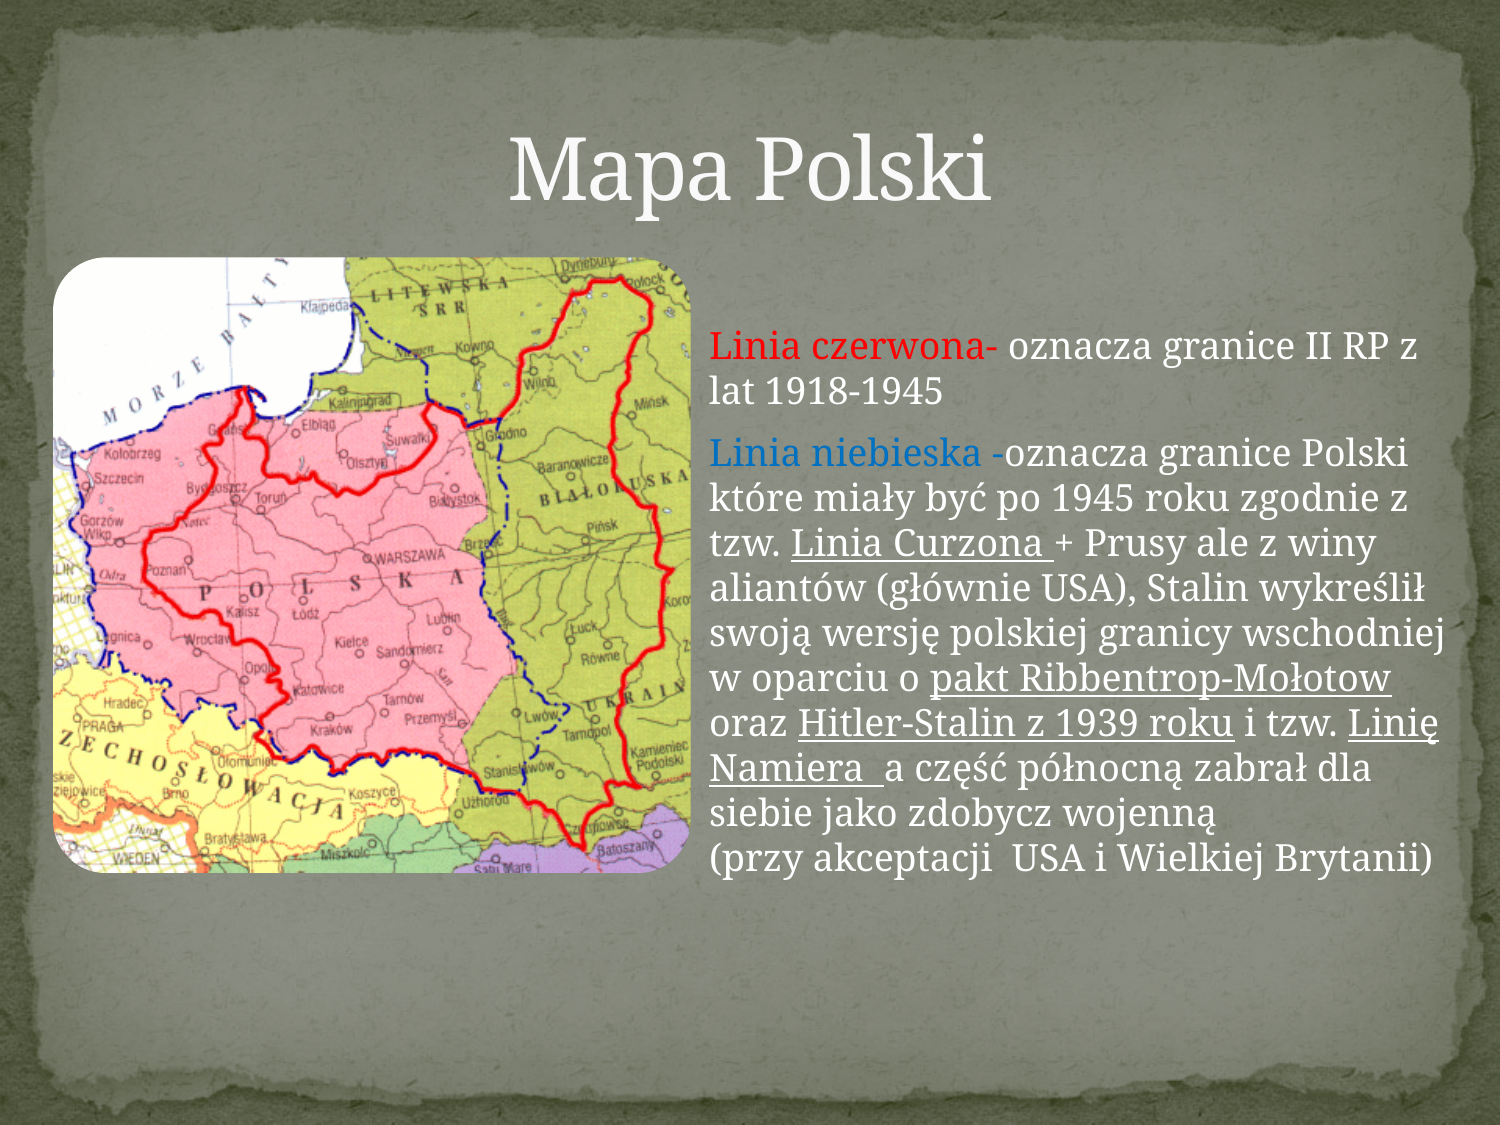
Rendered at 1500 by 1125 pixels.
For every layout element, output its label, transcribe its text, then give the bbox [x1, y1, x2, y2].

picture [53, 257, 691, 874]
text_box Linia czerwona- oznacza granice II RP z lat 1918-1945 [699, 314, 1471, 420]
text_box Linia niebieska -oznacza granice Polski które miały być po 1945 roku zgodnie z tzw. Linia Curzona + Prusy ale z winy aliantów (głównie USA), Stalin wykreślił swoją wersję polskiej granicy wschodniej w oparciu o pakt Ribbentrop-Mołotow oraz Hitler-Stalin z 1939 roku i tzw. Linię Namiera a część północną zabrał dla siebie jako zdobycz wojenną (przy akceptacji USA i Wielkiej Brytanii) [694, 421, 1471, 887]
title Mapa Polski [74, 24, 1425, 225]
